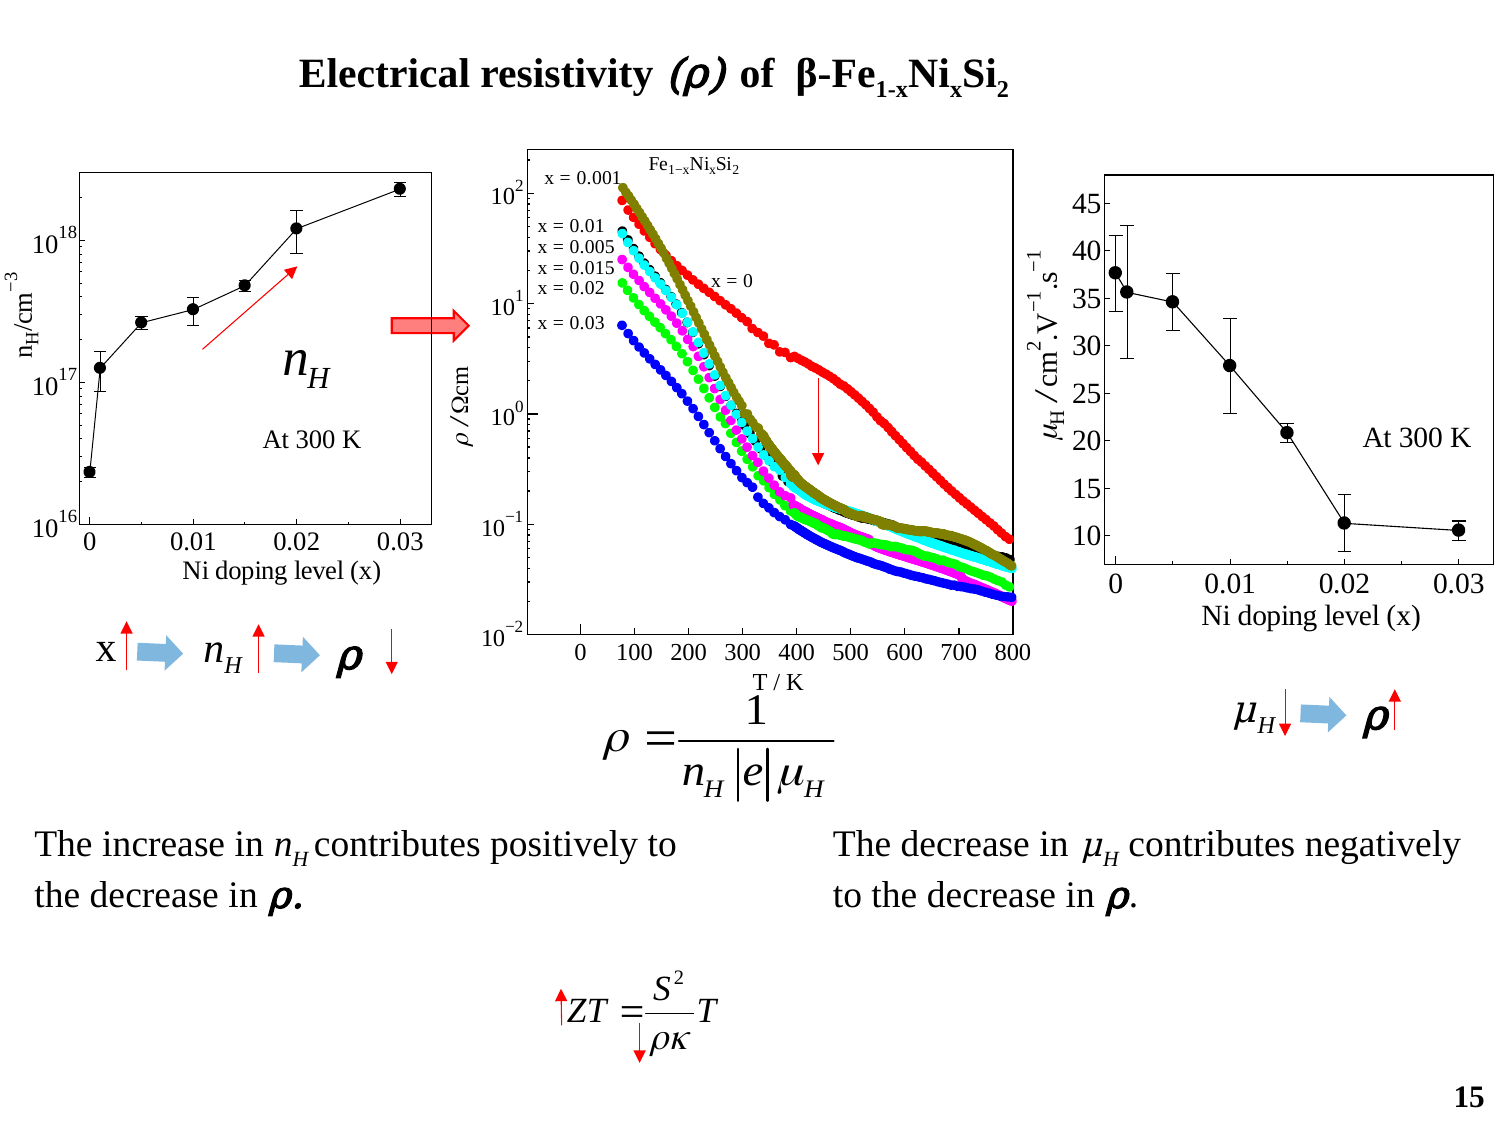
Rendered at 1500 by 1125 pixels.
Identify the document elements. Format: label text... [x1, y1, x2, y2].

text_box x [80, 612, 147, 678]
text_box nH [188, 613, 285, 686]
text_box Electrical resistivity (ρ) of β-Fe1-xNixSi2 [284, 38, 1072, 110]
picture [0, 141, 1500, 696]
text_box The increase in nH contributes positively to the decrease in ρ. [19, 811, 709, 923]
text_box [135, 632, 185, 674]
slide_number 15 [1162, 1065, 1500, 1125]
text_box The decrease in μH contributes negatively to the decrease in ρ. [818, 811, 1500, 923]
text_box [272, 634, 320, 675]
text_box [595, 682, 843, 808]
text_box μH [1215, 673, 1385, 746]
text_box ρ [1347, 680, 1443, 745]
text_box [561, 961, 726, 1063]
text_box ρ [320, 619, 416, 685]
text_box [1299, 694, 1347, 735]
